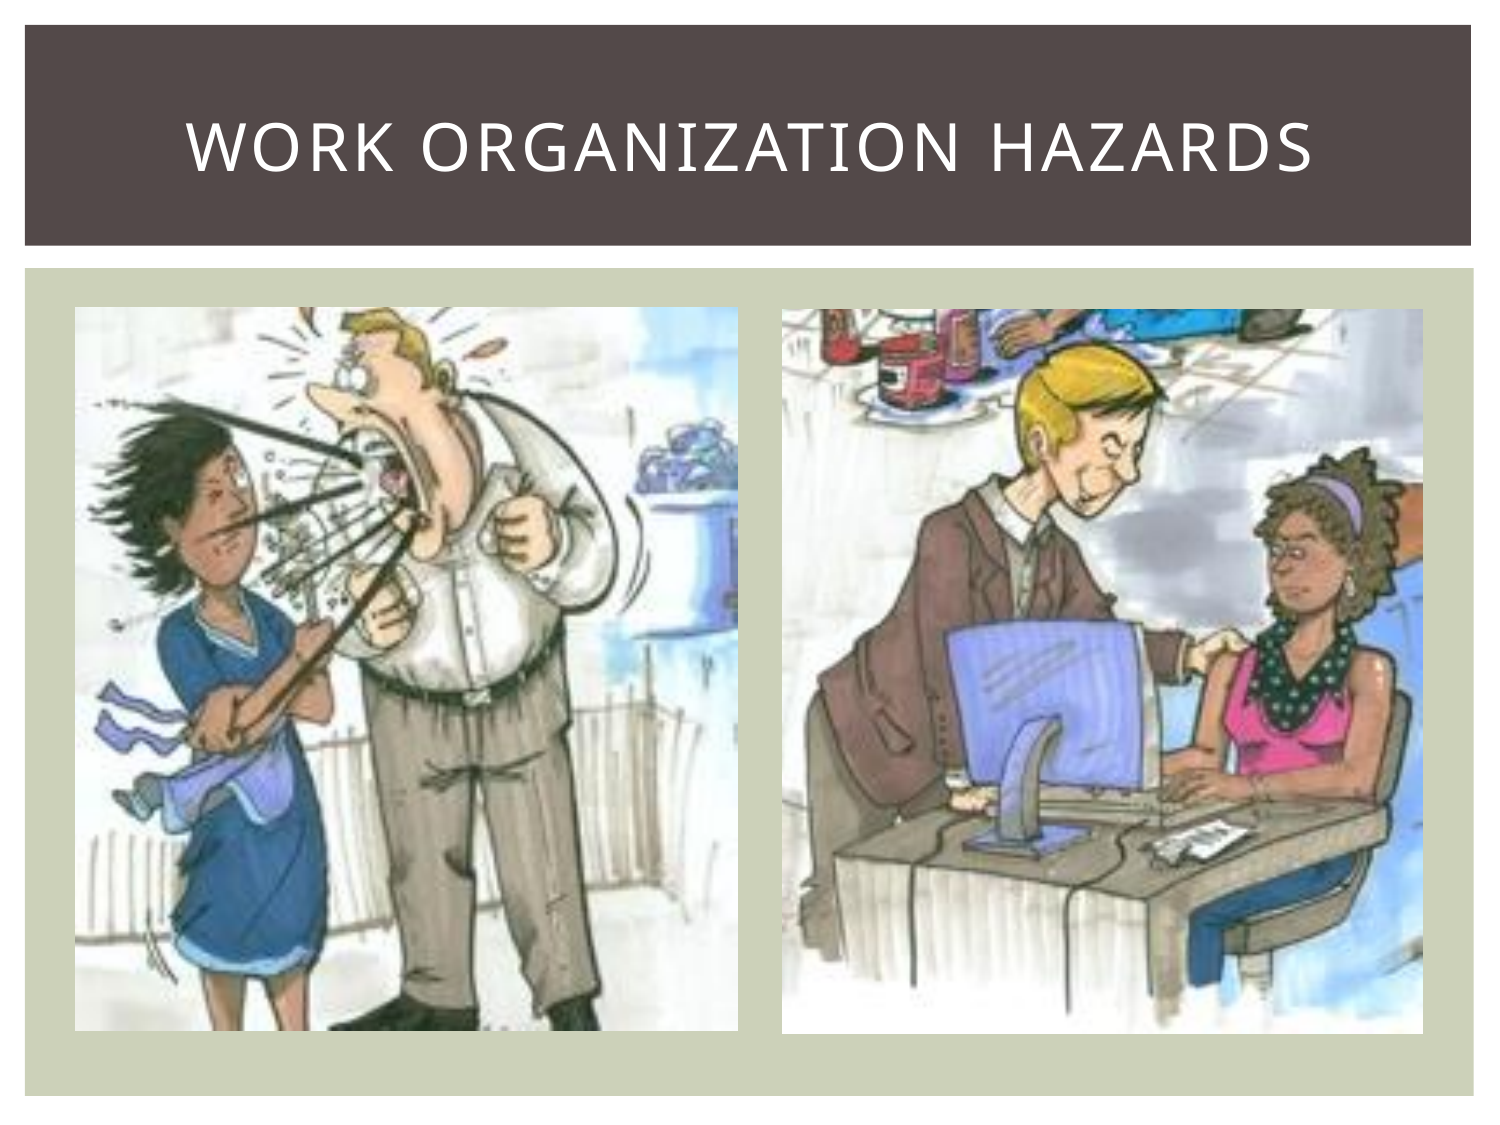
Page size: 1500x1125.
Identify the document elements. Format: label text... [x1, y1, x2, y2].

title Work organization hazards [62, 58, 1438, 232]
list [74, 307, 738, 1031]
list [782, 309, 1424, 1035]
